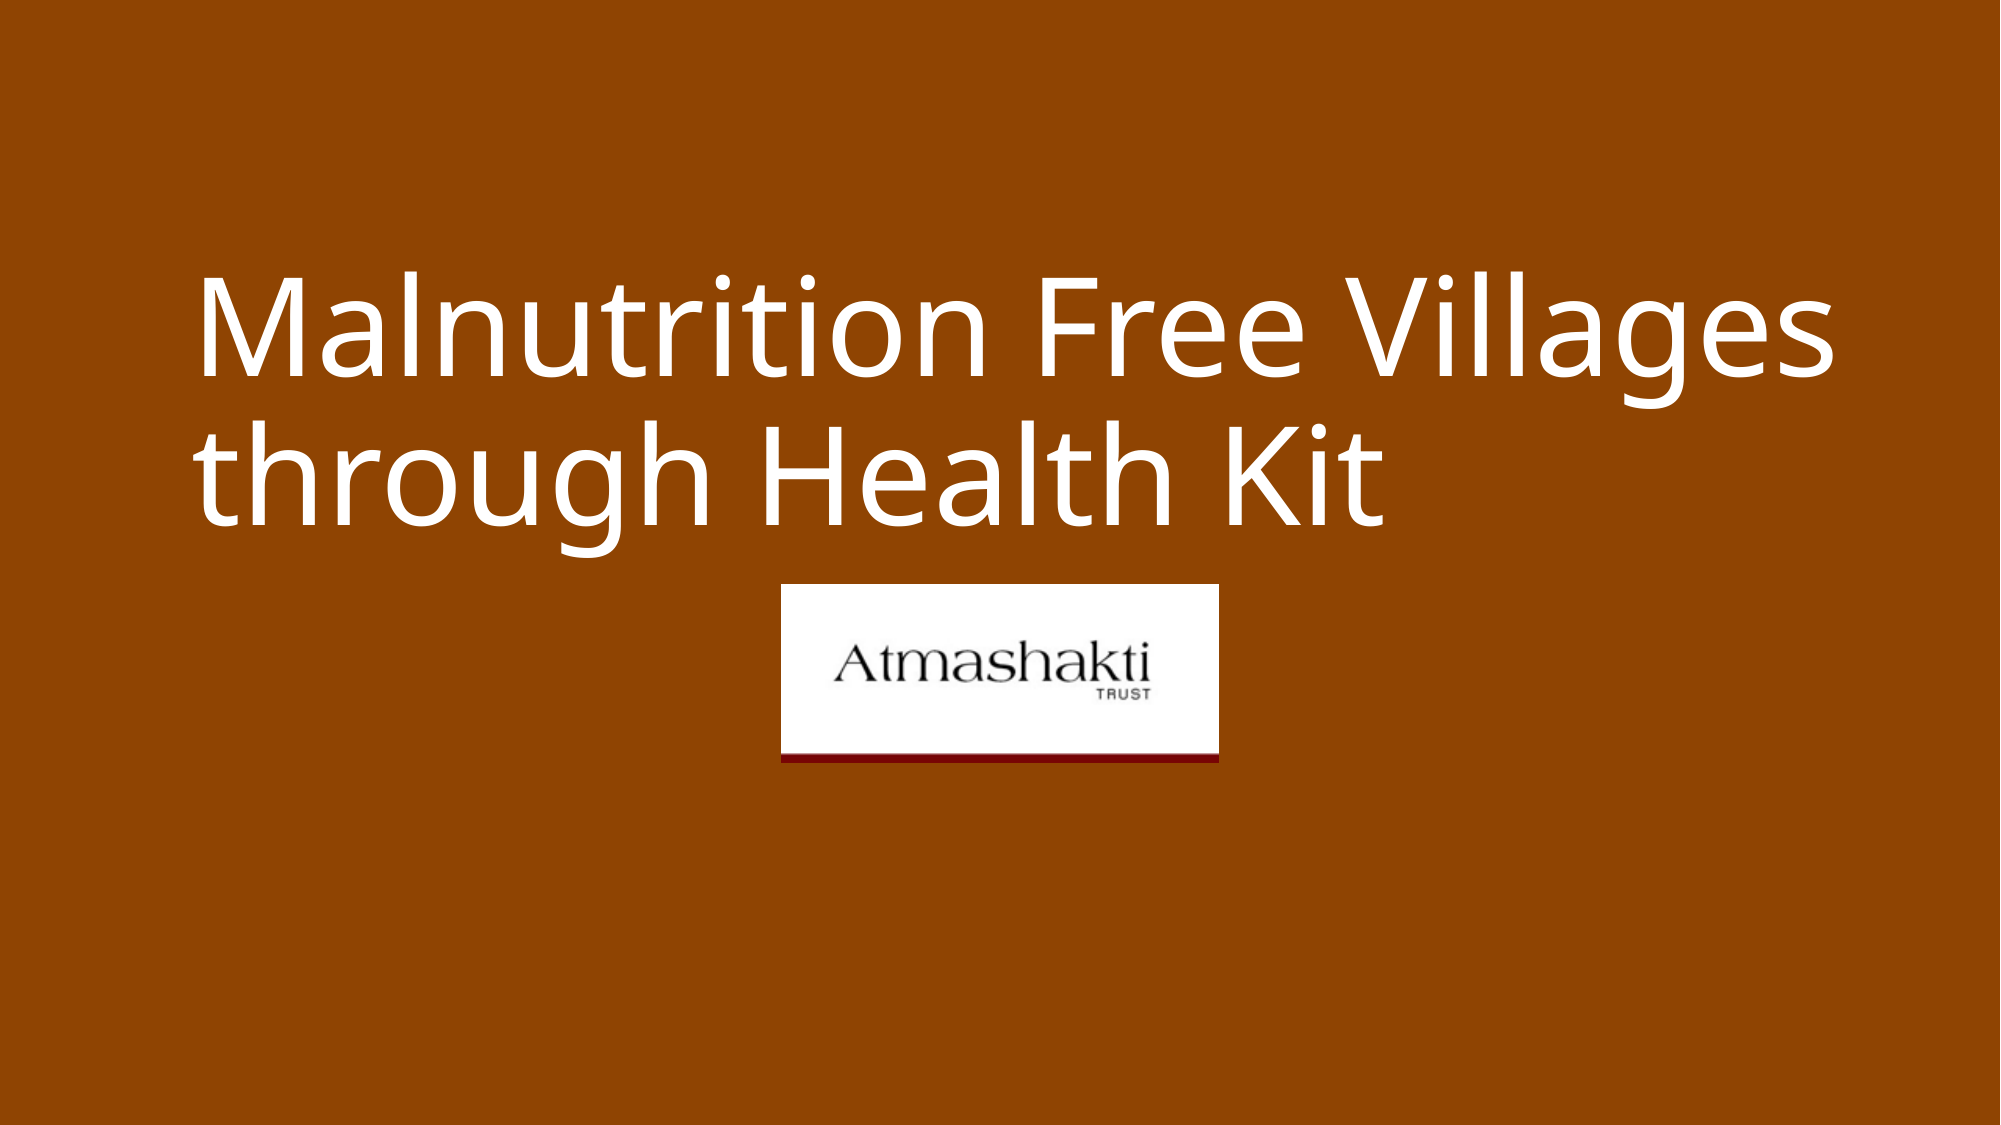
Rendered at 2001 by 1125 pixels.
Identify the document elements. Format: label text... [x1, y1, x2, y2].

title Malnutrition Free Villages through Health Kit [176, 145, 1935, 555]
picture [781, 583, 1219, 763]
